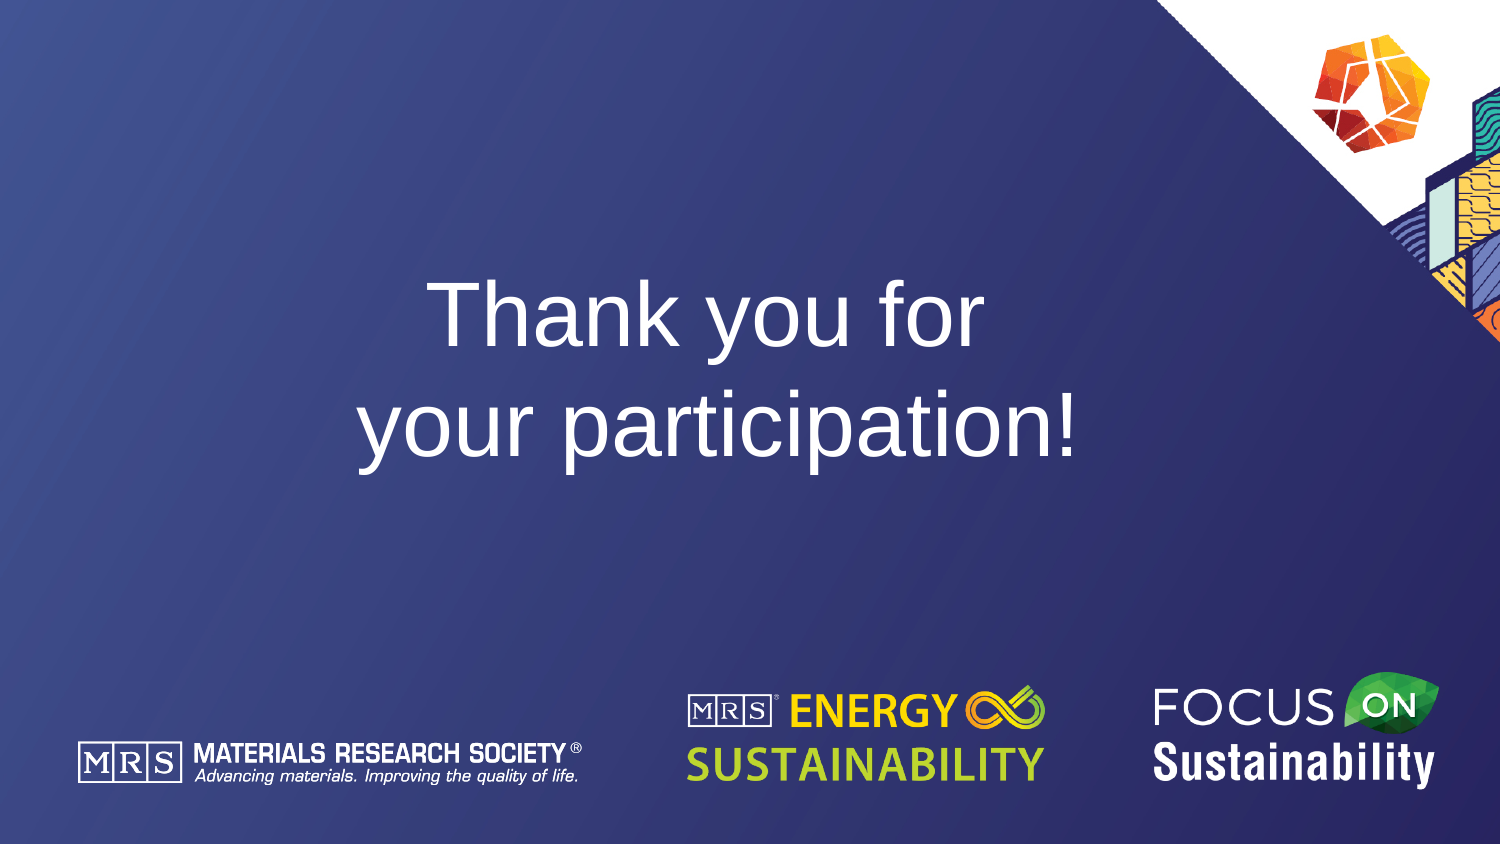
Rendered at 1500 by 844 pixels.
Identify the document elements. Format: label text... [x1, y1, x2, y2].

text_box Thank you for your participation! [50, 247, 1388, 482]
picture [0, 0, 1500, 844]
